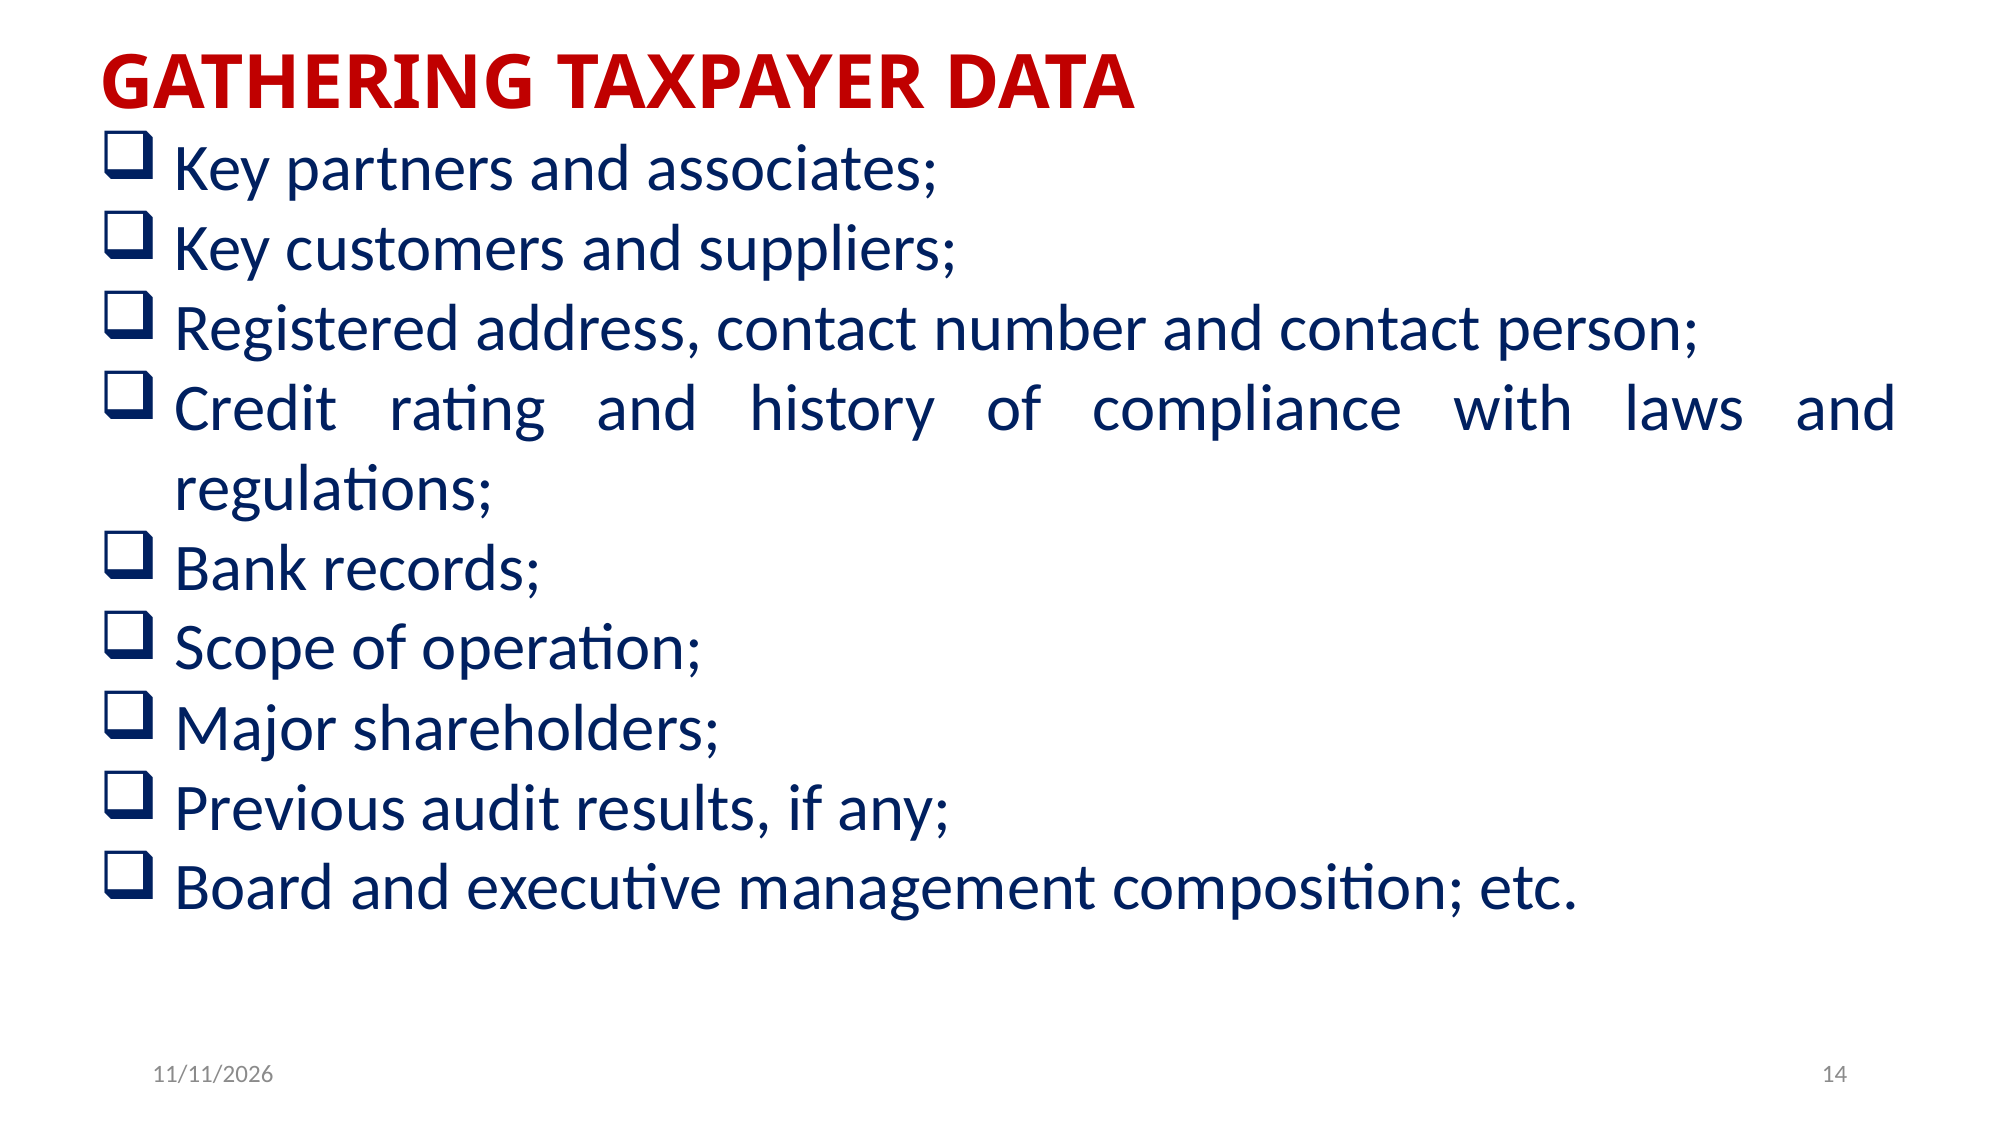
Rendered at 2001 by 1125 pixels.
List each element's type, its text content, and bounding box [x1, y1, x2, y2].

slide_number 14 [1412, 1042, 1863, 1103]
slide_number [137, 1042, 588, 1103]
text_box GATHERING TAXPAYER DATA Key partners and associates; Key customers and suppliers; Registered address, contact number and contact person; Credit rating and history of compliance with laws and regulations; Bank records; Scope of operation; Major shareholders; Previous audit results, if any; Board and executive management composition; etc. [84, 26, 1914, 931]
